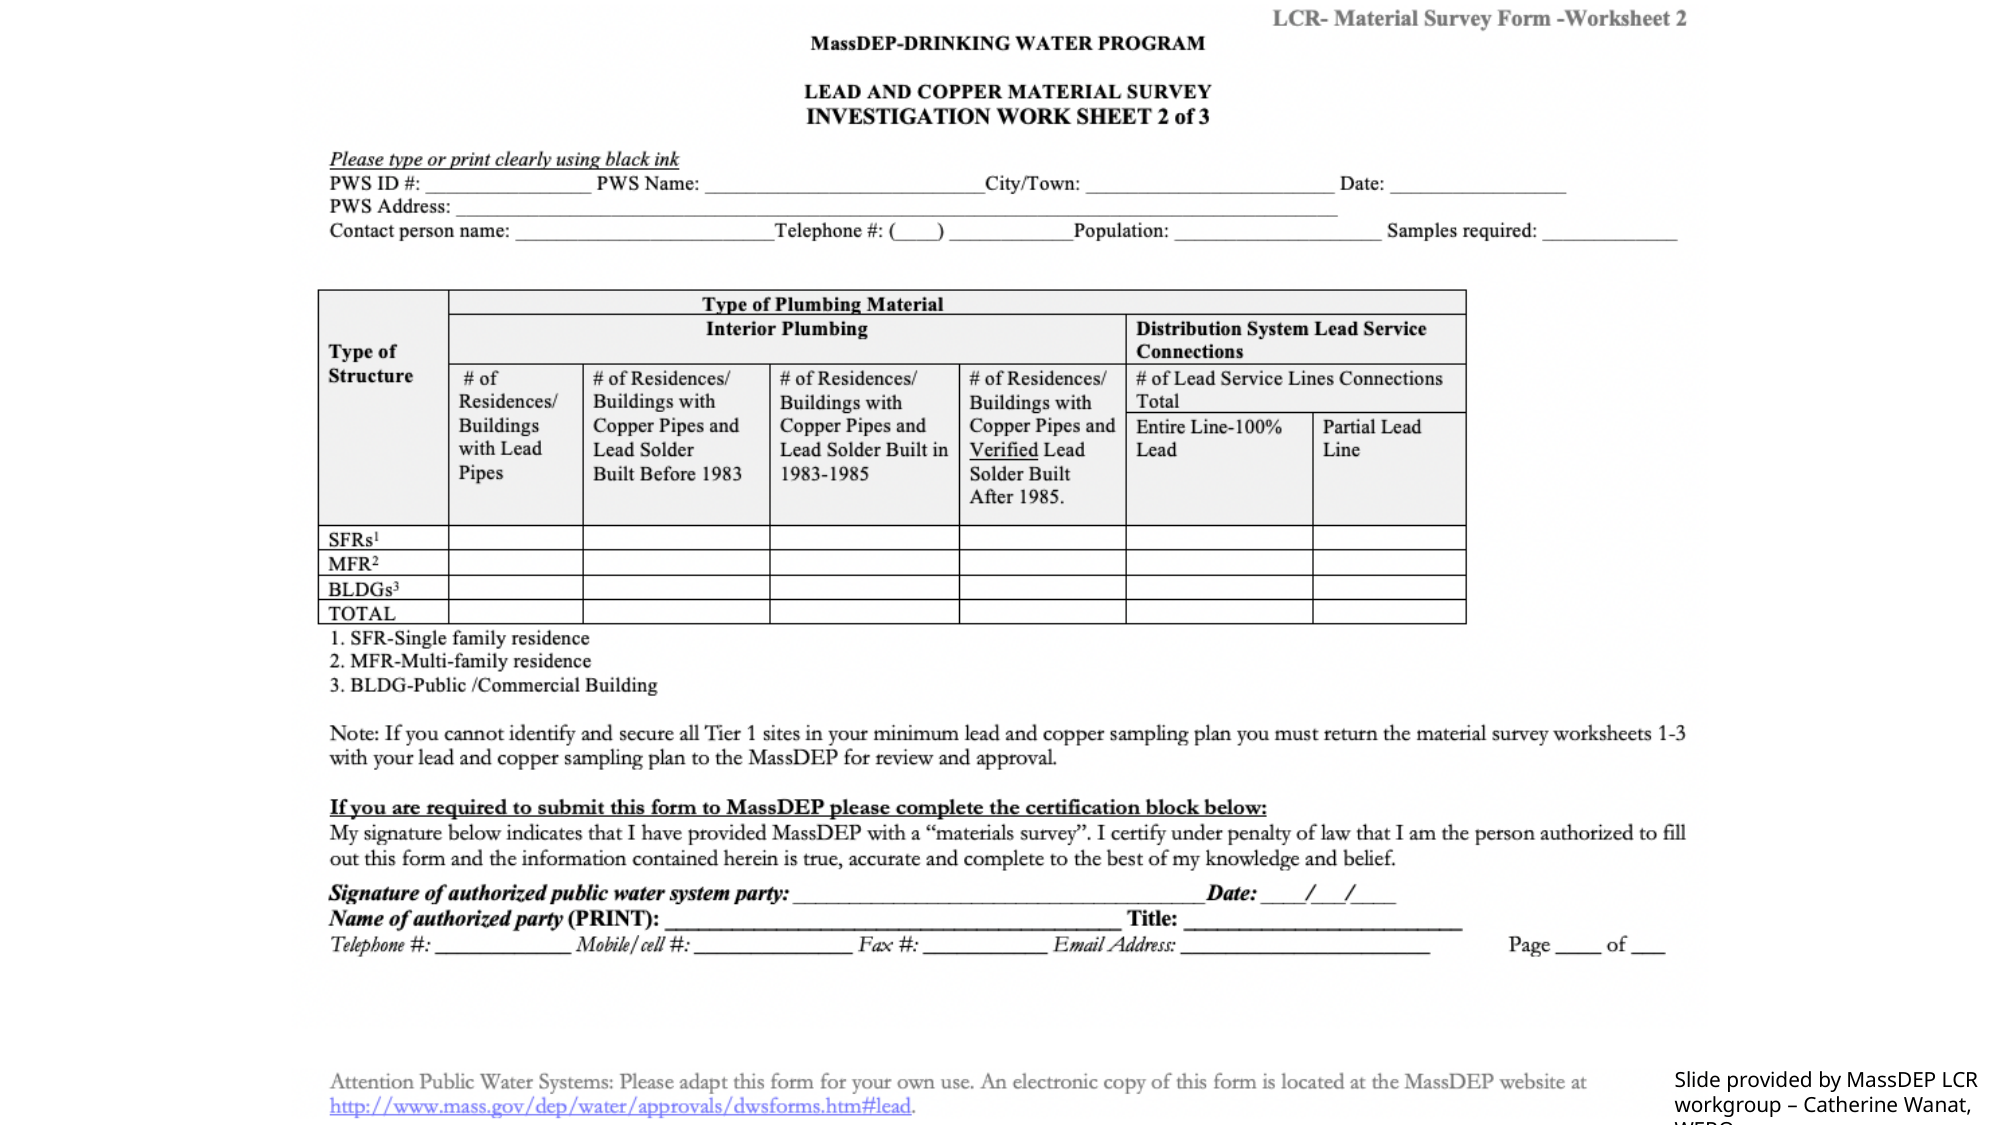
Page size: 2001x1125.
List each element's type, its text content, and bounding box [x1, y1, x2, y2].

picture [290, 0, 1709, 1125]
text_box Slide provided by MassDEP LCR workgroup – Catherine Wanat, WERO [1709, 1059, 2000, 1125]
